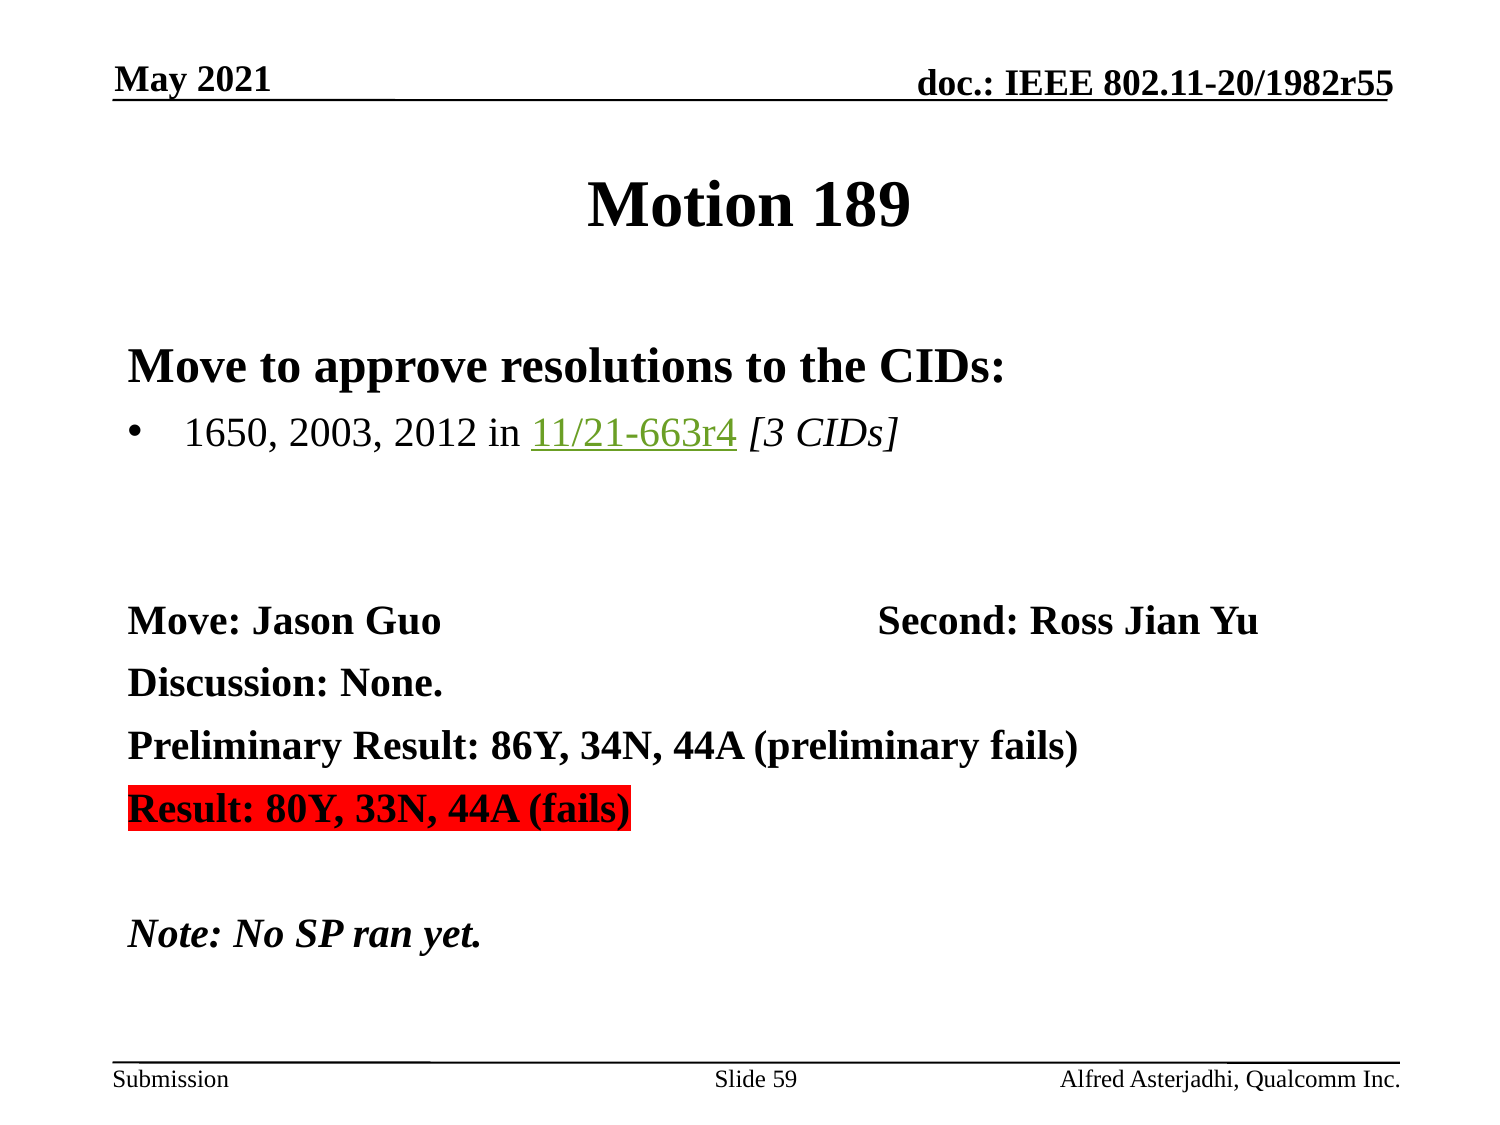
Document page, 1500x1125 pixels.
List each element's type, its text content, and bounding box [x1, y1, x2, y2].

slide_number Slide 59 [712, 1061, 800, 1123]
list Move to approve resolutions to the CIDs: 1650, 2003, 2012 in 11/21-663r4 [3 CIDs] Move: Jason Guo Second: Ross Jian Yu Discussion: None. Preliminary Result: 86Y, 34N, 44A (preliminary fails) Result: 80Y, 33N, 44A (fails) Note: No SP ran yet. [112, 324, 1388, 1000]
title Motion 189 [112, 112, 1388, 288]
footer Alfred Asterjadhi, Qualcomm Inc. [878, 1061, 1402, 1093]
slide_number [114, 54, 423, 100]
